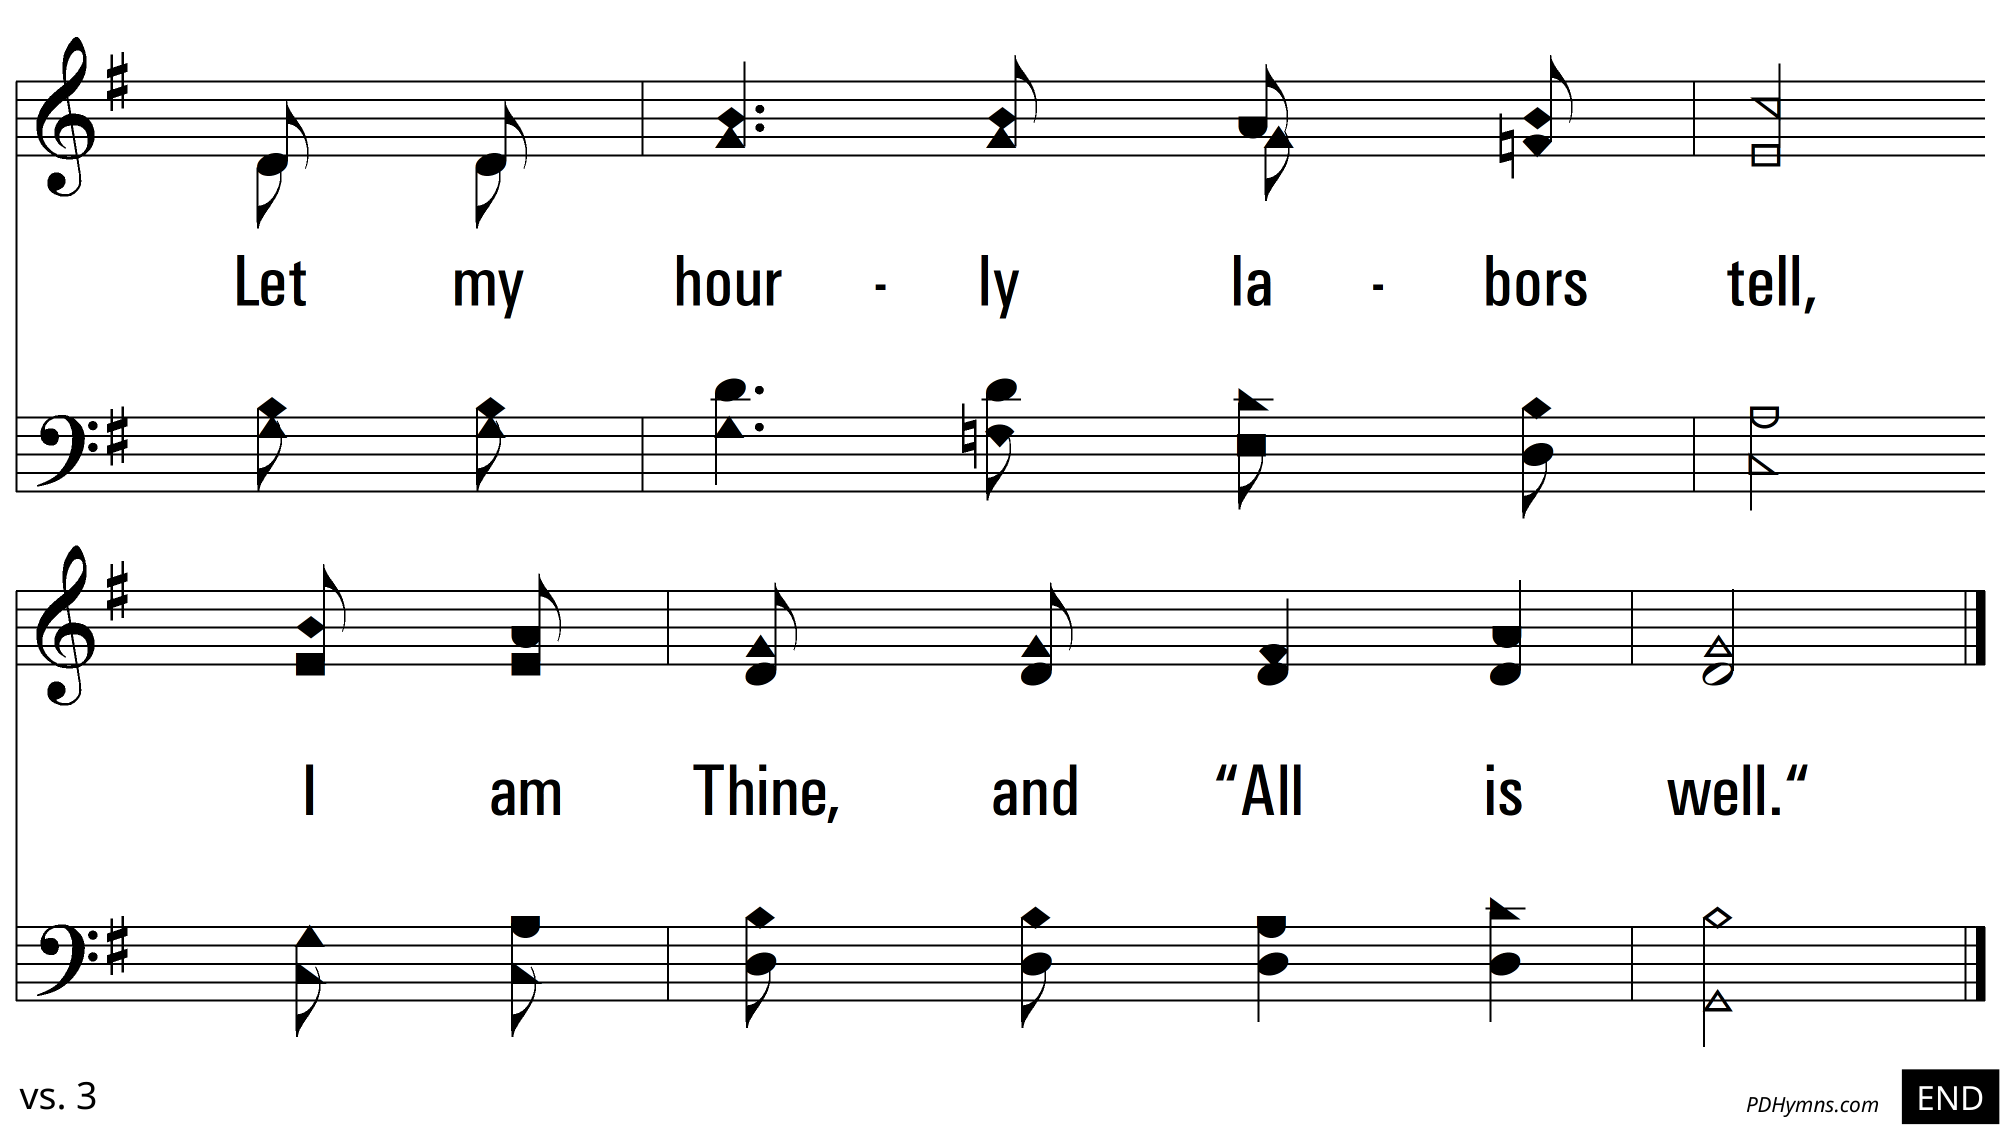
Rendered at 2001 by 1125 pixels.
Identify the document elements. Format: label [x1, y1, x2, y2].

text_box [1724, 1069, 2000, 1125]
picture [0, 0, 2000, 1125]
